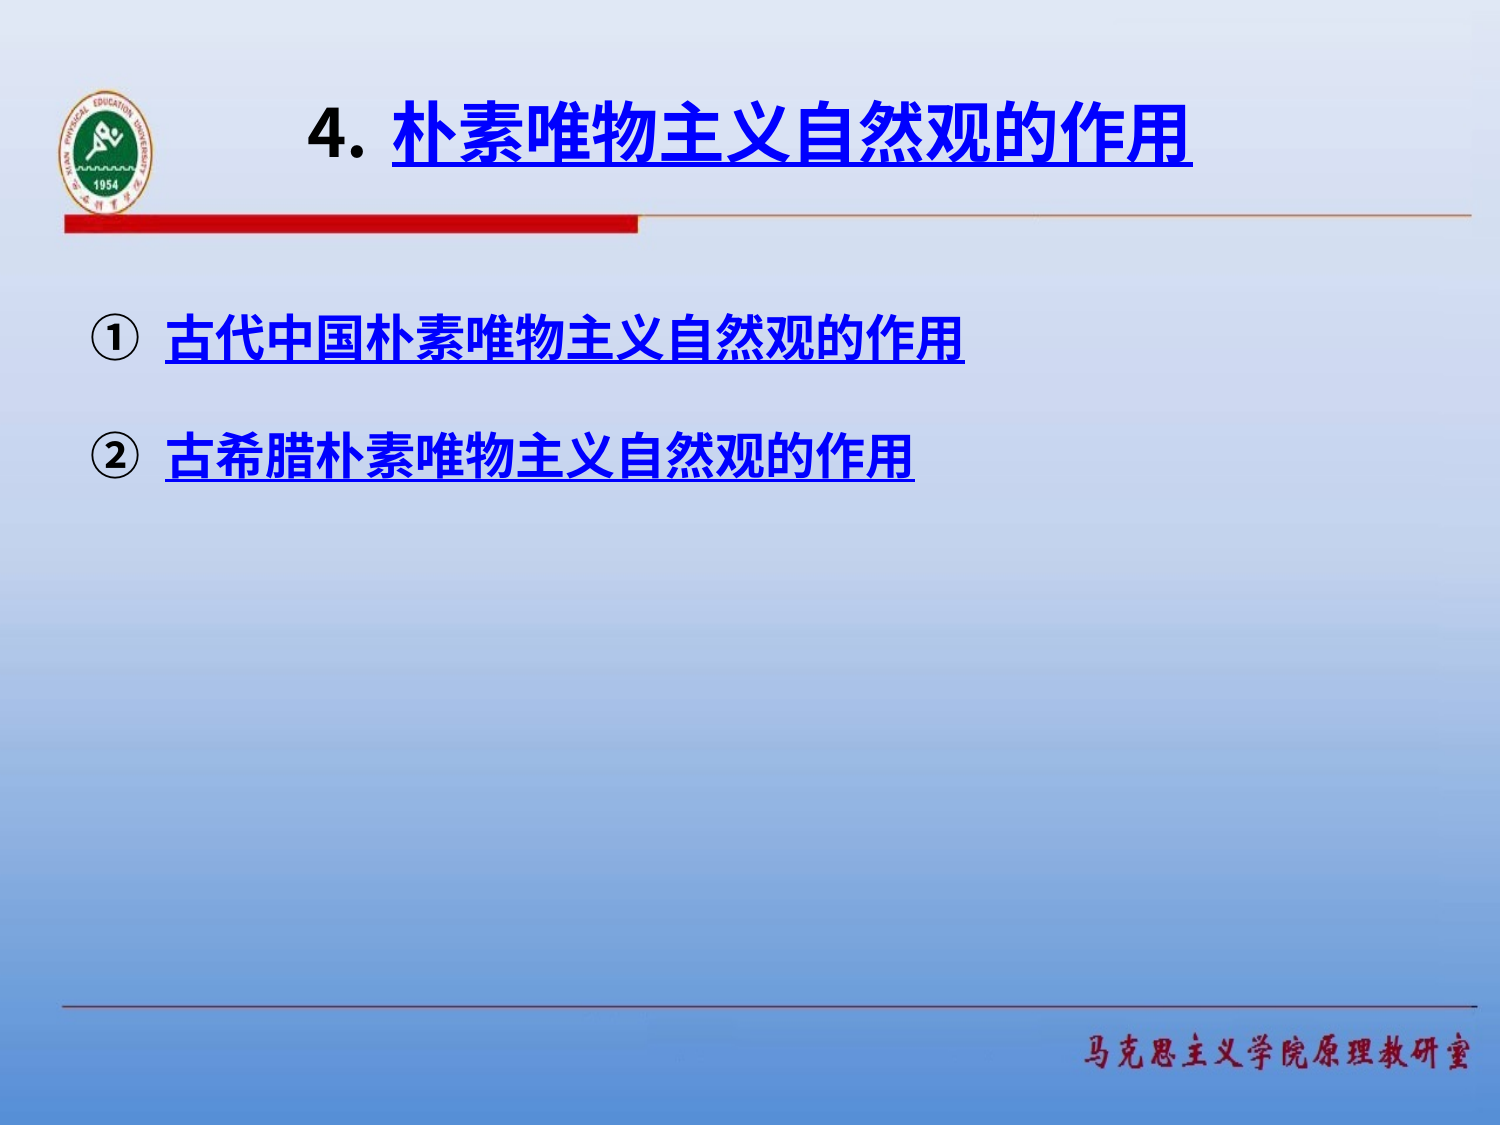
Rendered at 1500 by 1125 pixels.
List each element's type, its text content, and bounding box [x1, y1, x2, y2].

title 朴素唯物主义自然观的作用 [75, 45, 1425, 233]
picture [0, 0, 1500, 1125]
list 古代中国朴素唯物主义自然观的作用 古希腊朴素唯物主义自然观的作用 [75, 262, 1425, 1005]
